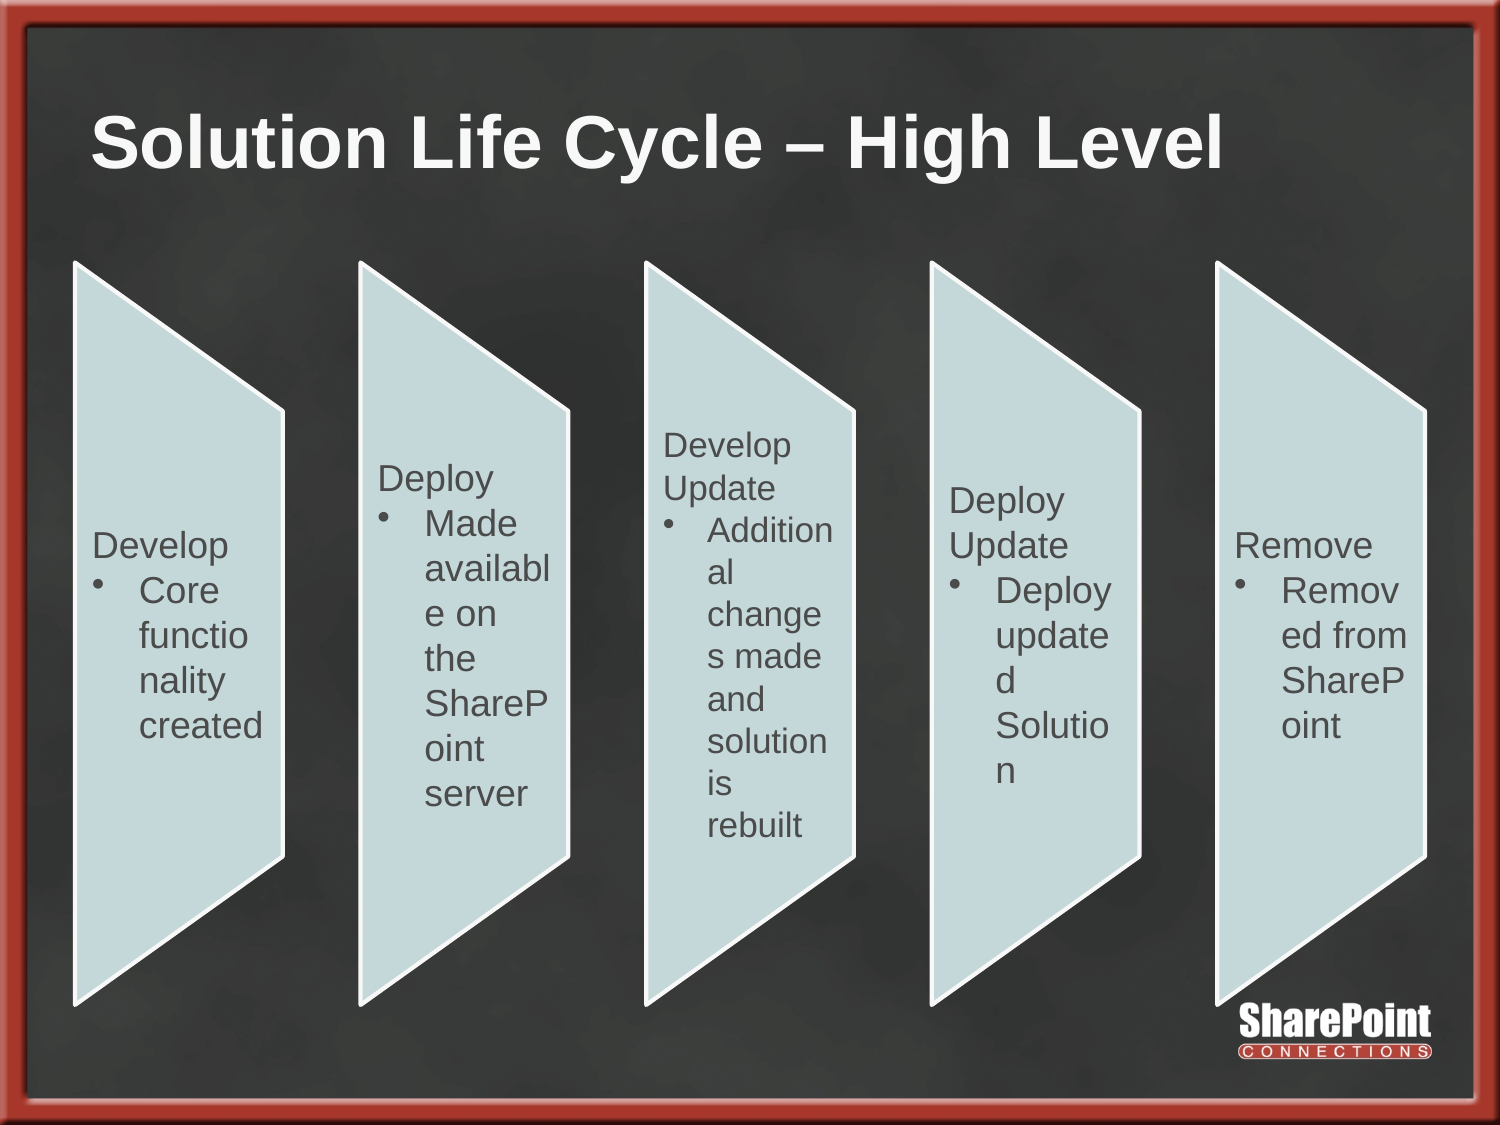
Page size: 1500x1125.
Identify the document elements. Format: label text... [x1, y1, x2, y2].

title Solution Life Cycle – High Level [74, 44, 1426, 233]
picture [0, 0, 1500, 1125]
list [74, 262, 1426, 1006]
